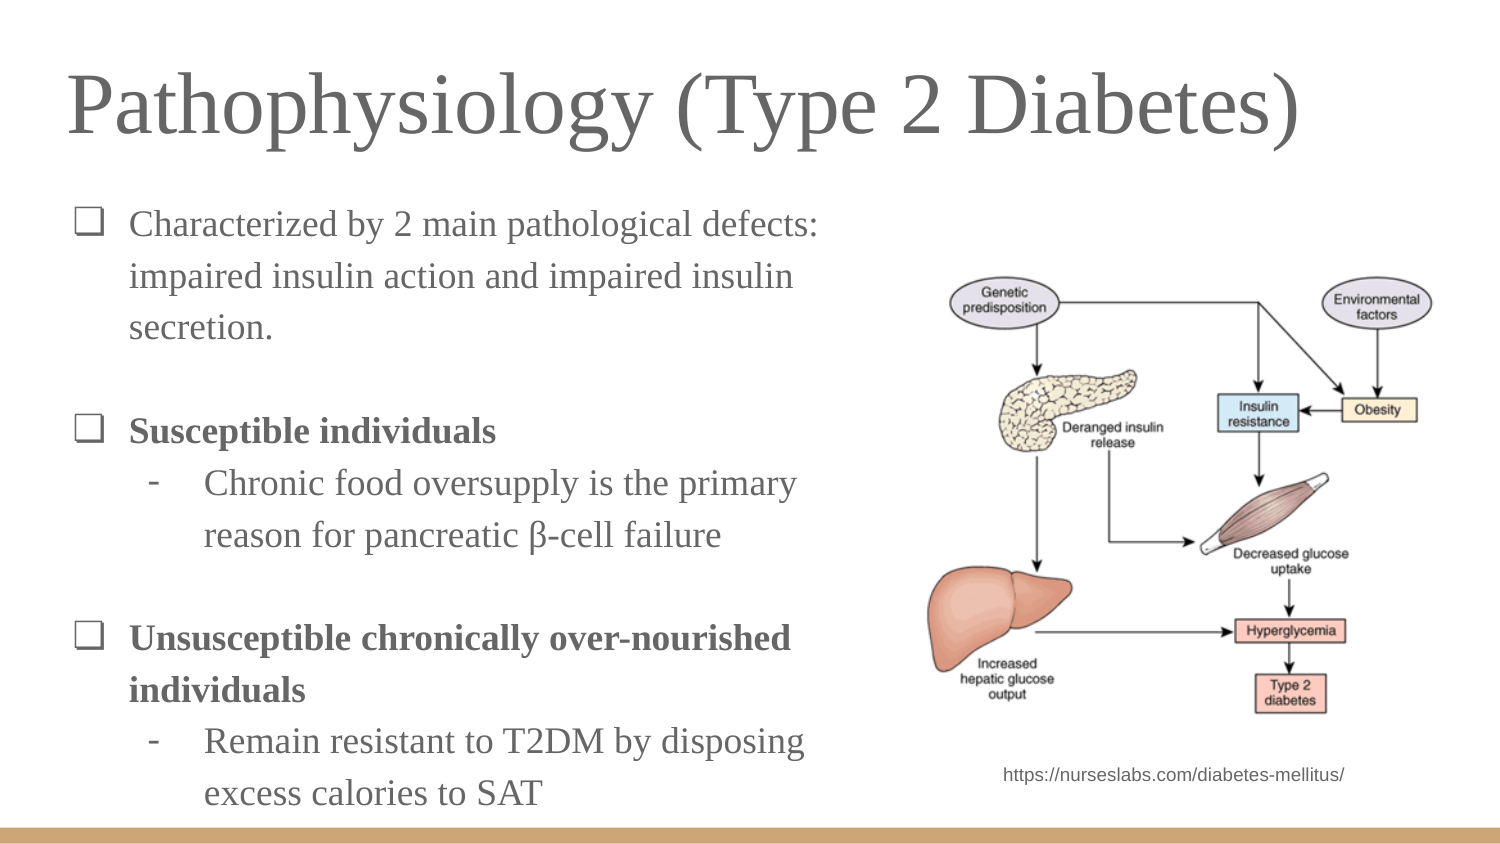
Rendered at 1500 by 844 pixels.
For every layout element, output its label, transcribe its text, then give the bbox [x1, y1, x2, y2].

list Characterized by 2 main pathological defects: impaired insulin action and impaired insulin secretion. Susceptible individuals Chronic food oversupply is the primary reason for pancreatic β-cell failure Unsusceptible chronically over-nourished individuals Remain resistant to T2DM by disposing excess calories to SAT [38, 177, 899, 796]
text_box https://nurseslabs.com/diabetes-mellitus/ [988, 744, 1384, 789]
title Pathophysiology (Type 2 Diabetes) [51, 29, 1449, 166]
picture [843, 271, 1500, 729]
